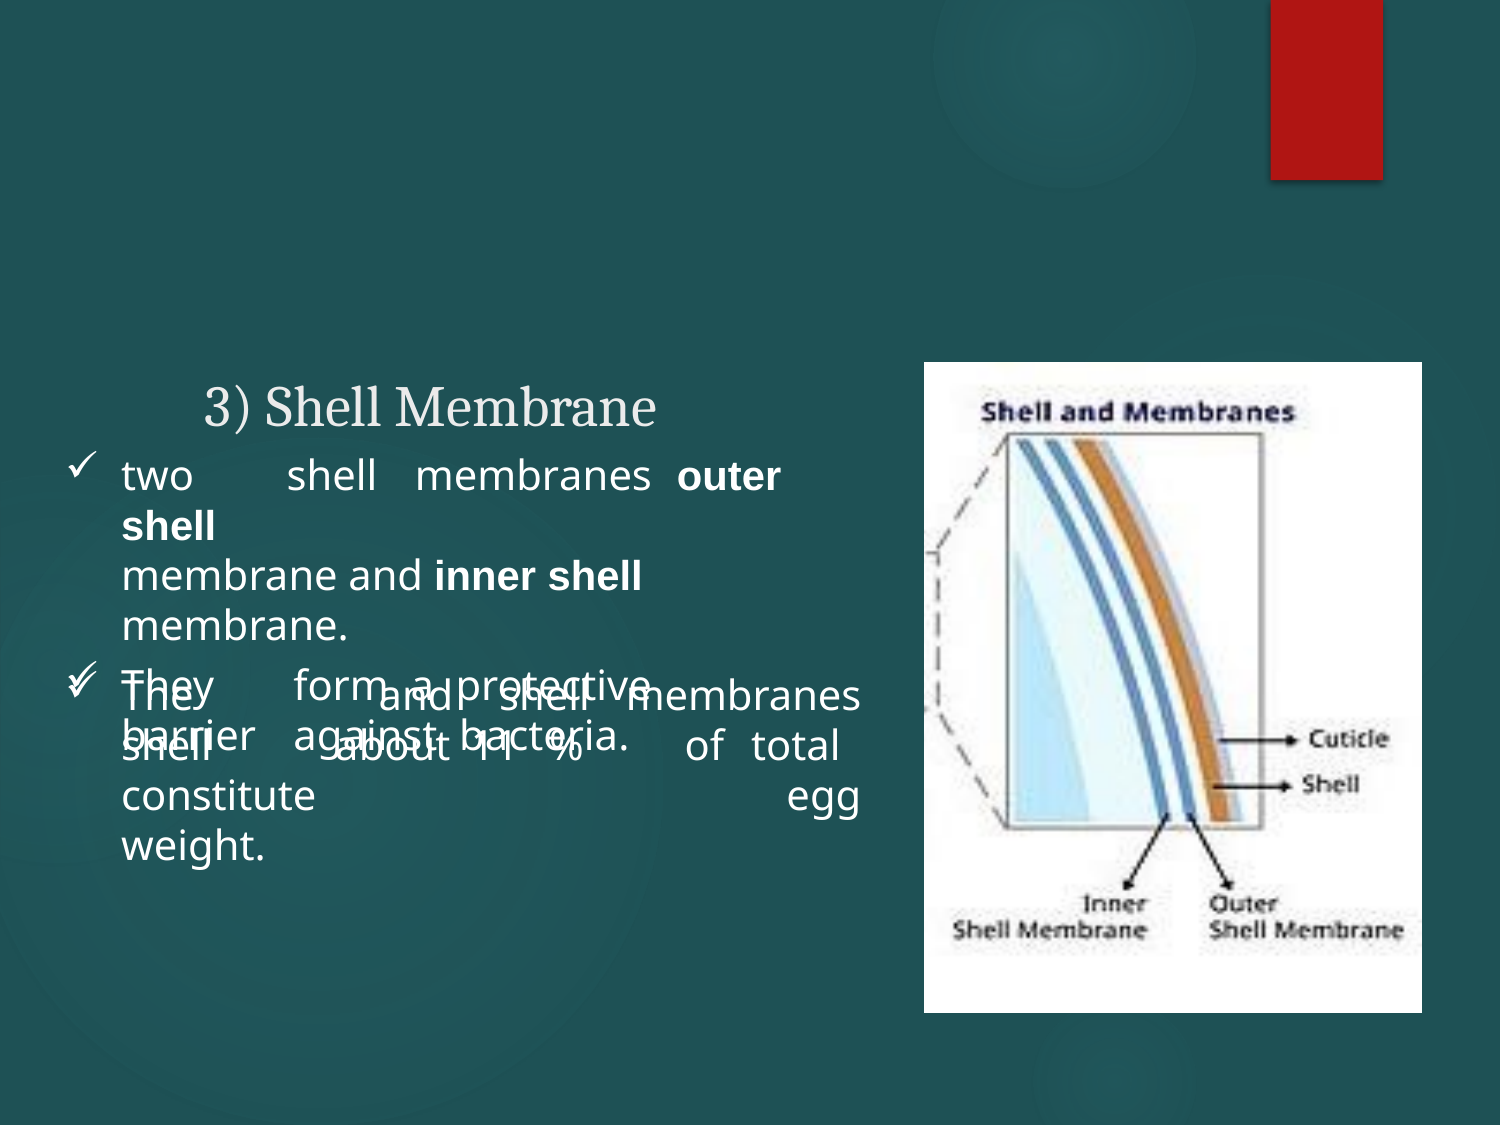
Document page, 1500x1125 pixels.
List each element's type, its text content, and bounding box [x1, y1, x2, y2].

title 3) Shell Membrane [202, 366, 722, 446]
text_box two shell membranes outer shell membrane and inner shell membrane. They form a protective barrier against bacteria. [62, 446, 863, 759]
picture [924, 362, 1422, 1013]
text_box and shell about 11 % [333, 666, 591, 770]
text_box membranes of total egg [611, 666, 863, 820]
text_box The shell constitute weight. [62, 666, 333, 869]
